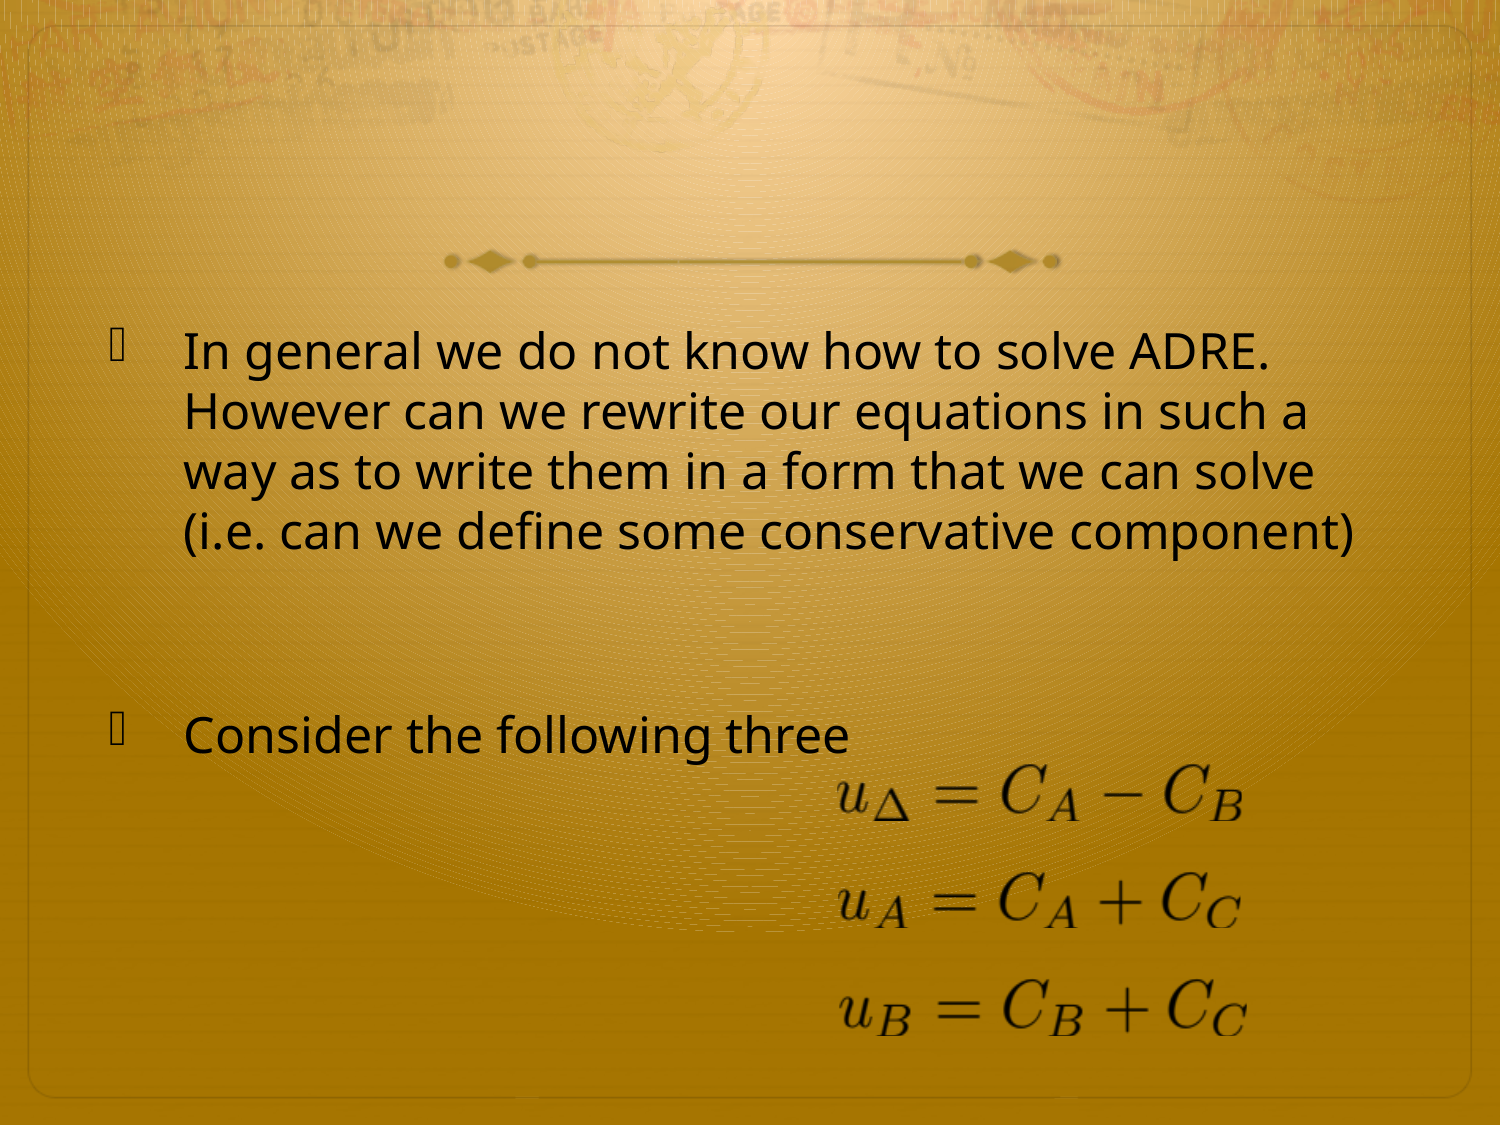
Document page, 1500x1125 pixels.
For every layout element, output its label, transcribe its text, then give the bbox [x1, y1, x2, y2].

picture [0, 0, 1500, 1125]
list In general we do not know how to solve ADRE. However can we rewrite our equations in such a way as to write them in a form that we can solve (i.e. can we define some conservative component) Consider the following three [93, 312, 1407, 988]
